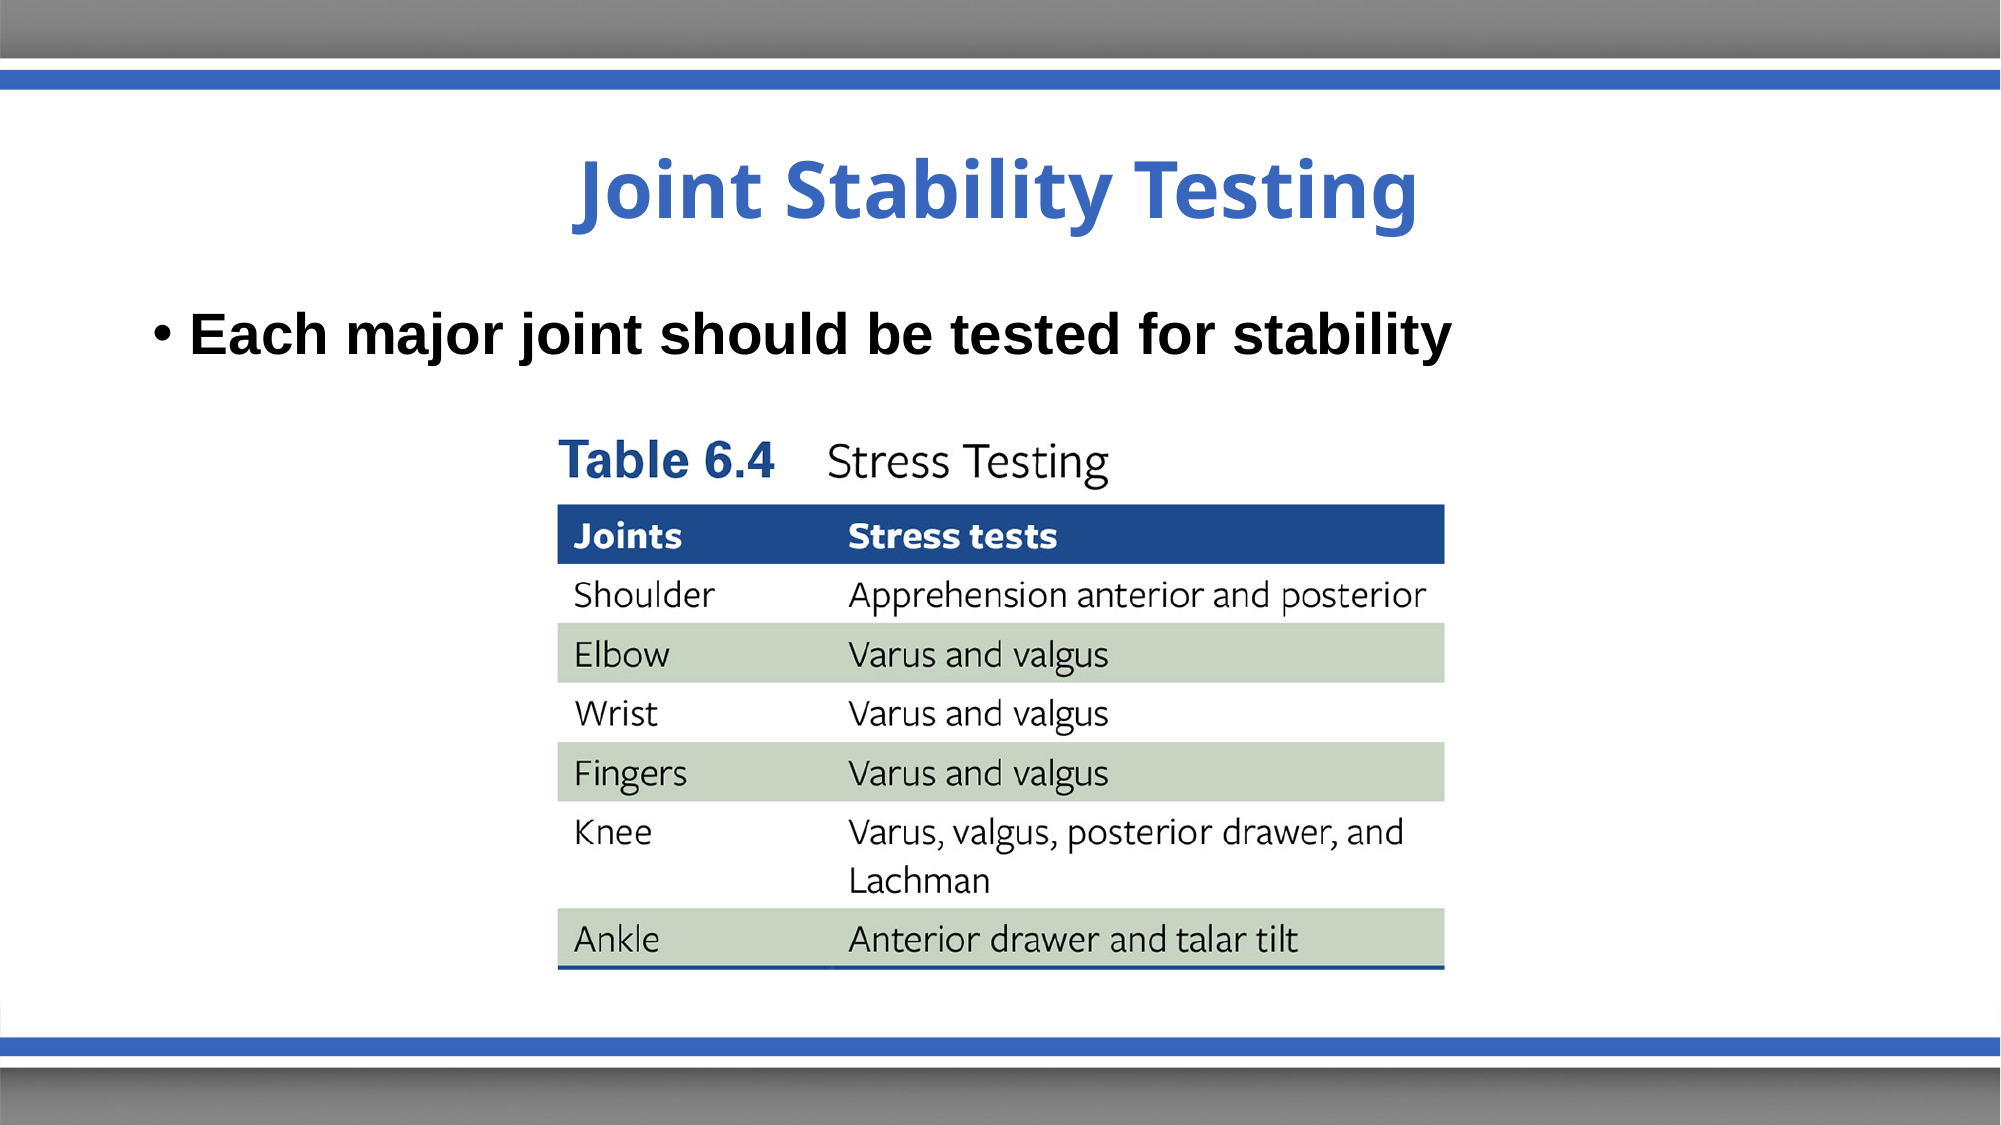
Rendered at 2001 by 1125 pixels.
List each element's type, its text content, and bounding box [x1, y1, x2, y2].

picture [0, 0, 2001, 1125]
list Each major joint should be tested for stability [137, 296, 1863, 981]
title Joint Stability Testing [137, 159, 1863, 227]
